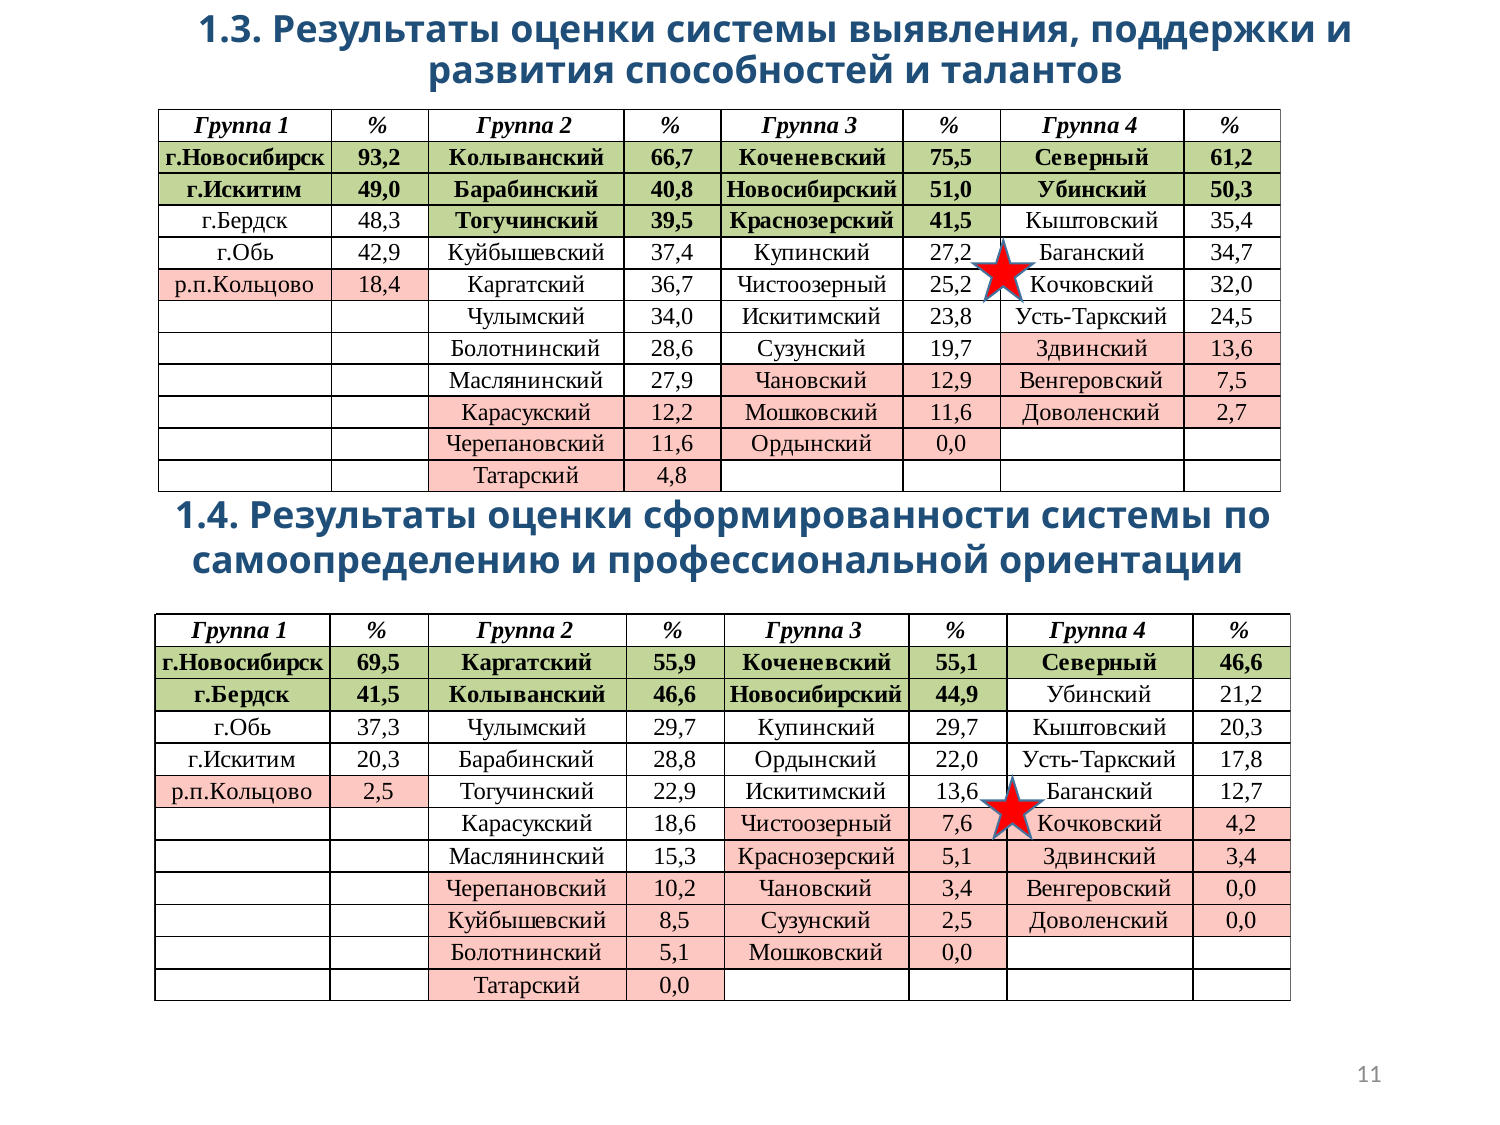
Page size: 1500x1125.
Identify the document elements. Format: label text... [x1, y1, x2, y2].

picture [154, 613, 1292, 1002]
title 1.3. Результаты оценки системы выявления, поддержки и развития способностей и талантов [154, 0, 1397, 106]
slide_number 11 [1059, 1042, 1397, 1103]
picture [157, 108, 1282, 493]
text_box 1.4. Результаты оценки сформированности системы по самоопределению и профессиональной ориентации [51, 483, 1395, 589]
